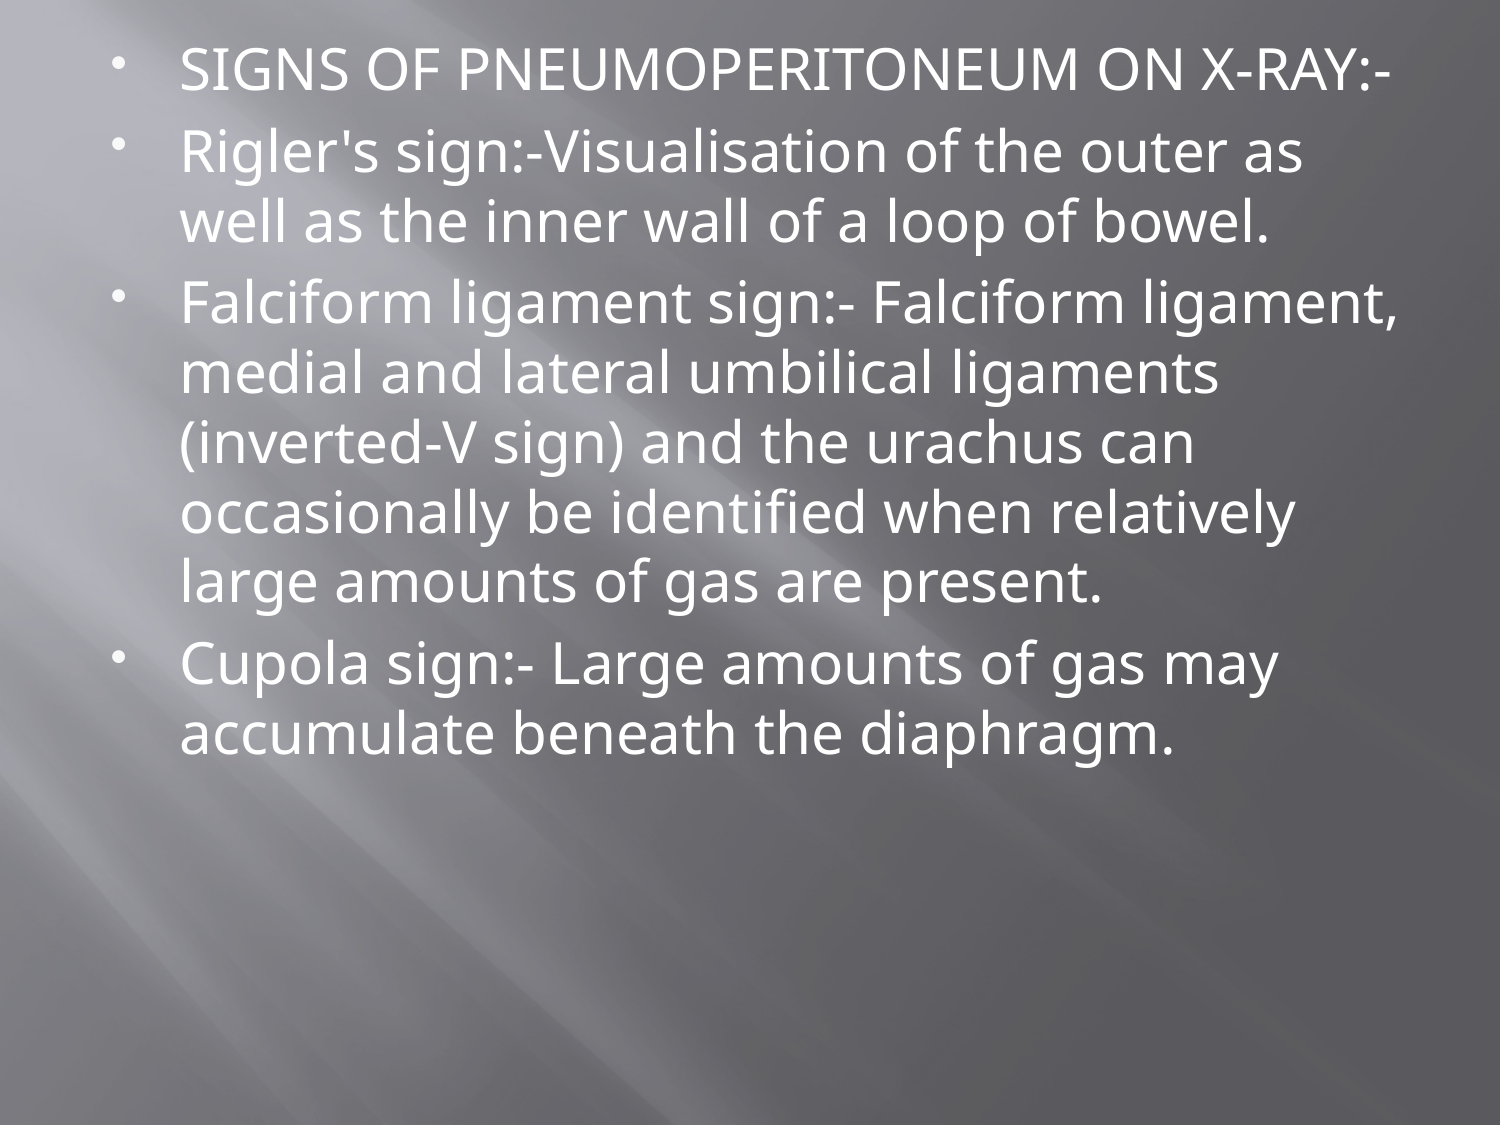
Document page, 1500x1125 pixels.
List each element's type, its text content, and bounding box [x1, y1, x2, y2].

list SIGNS OF PNEUMOPERITONEUM ON X-RAY:- Rigler's sign:-Visualisation of the outer as well as the inner wall of a loop of bowel. Falciform ligament sign:- Falciform ligament, medial and lateral umbilical ligaments (inverted-V sign) and the urachus can occasionally be identified when relatively large amounts of gas are present. Cupola sign:- Large amounts of gas may accumulate beneath the diaphragm. [75, 24, 1425, 1035]
